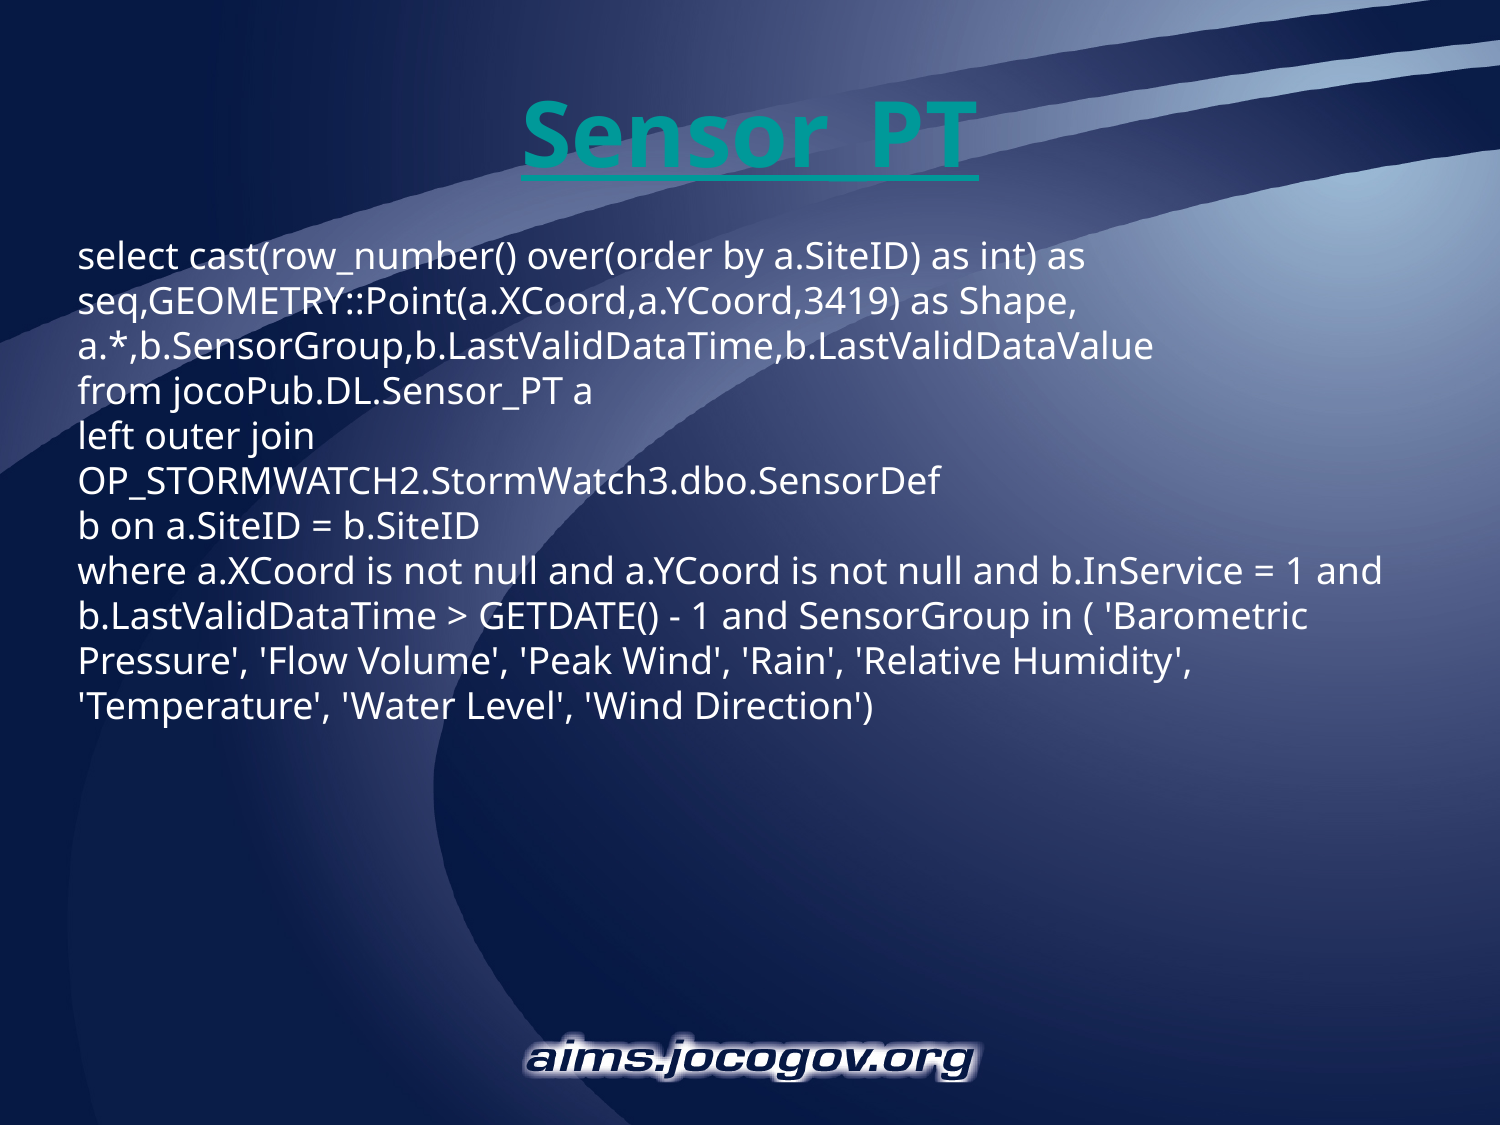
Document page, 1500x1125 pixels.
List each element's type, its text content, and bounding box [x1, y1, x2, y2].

picture [0, 0, 1500, 1125]
title Sensor_PT [75, 45, 1425, 224]
text_box select cast(row_number() over(order by a.SiteID) as int) as seq,GEOMETRY::Point(a.XCoord,a.YCoord,3419) as Shape, a.*,b.SensorGroup,b.LastValidDataTime,b.LastValidDataValue from jocoPub.DL.Sensor_PT a left outer join OP_STORMWATCH2.StormWatch3.dbo.SensorDef b on a.SiteID = b.SiteID where a.XCoord is not null and a.YCoord is not null and b.InService = 1 and b.LastValidDataTime > GETDATE() - 1 and SensorGroup in ( 'Barometric Pressure', 'Flow Volume', 'Peak Wind', 'Rain', 'Relative Humidity', 'Temperature', 'Water Level', 'Wind Direction') [62, 224, 1438, 735]
